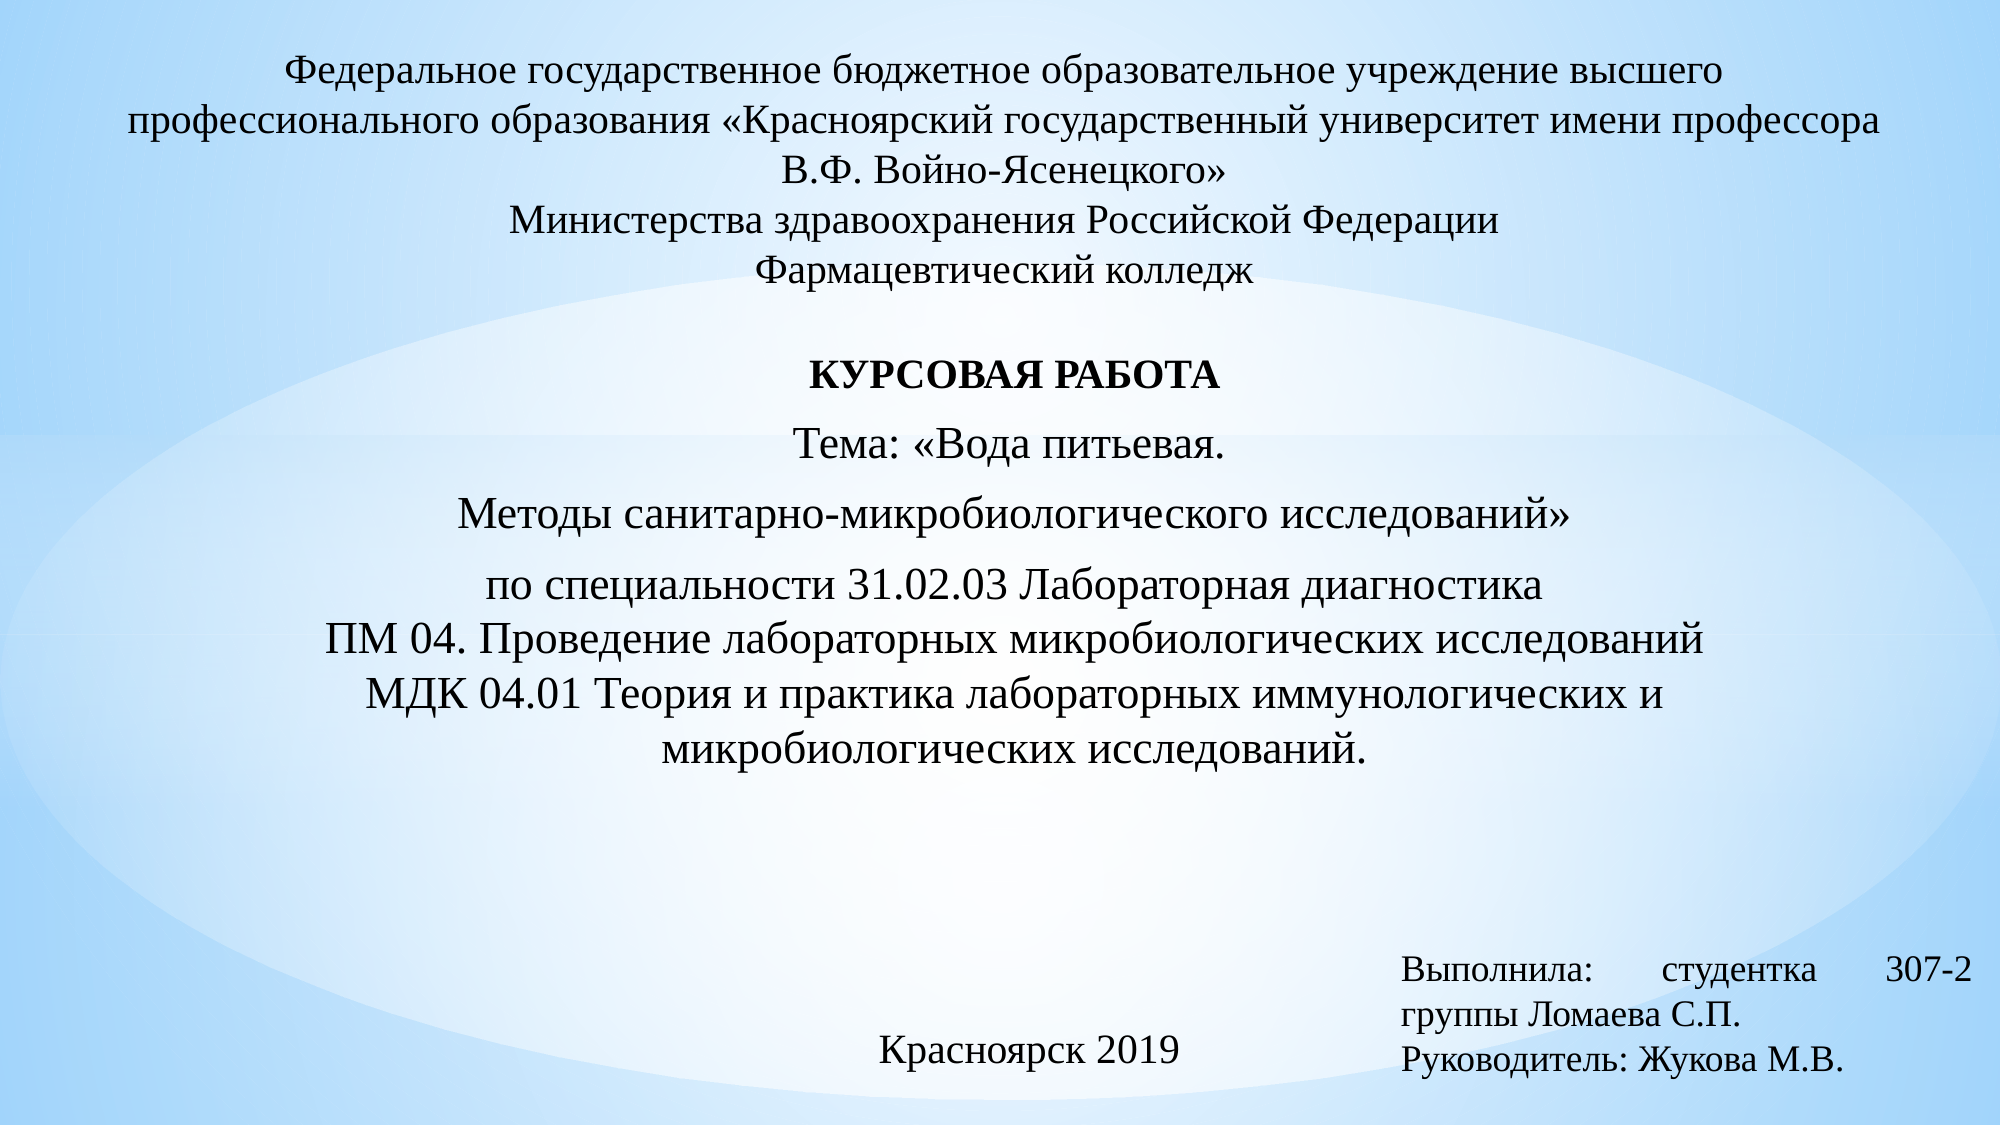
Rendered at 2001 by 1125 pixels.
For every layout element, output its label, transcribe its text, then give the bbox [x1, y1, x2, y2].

text_box Выполнила: студентка 307-2 группы Ломаева С.П. Руководитель: Жукова М.В. [1386, 937, 1988, 1125]
title Федеральное государственное бюджетное образовательное учреждение высшего профессионального образования «Красноярский государственный университет имени профессора В.Ф. Войно-Ясенецкого» Министерства здравоохранения Российской Федерации Фармацевтический колледж [61, 34, 1917, 543]
subtitle КУРСОВАЯ РАБОТА Тема: «Вода питьевая. Методы санитарно-микробиологического исследований» по специальности 31.02.03 Лабораторная диагностика ПМ 04. Проведение лабораторных микробиологических исследований МДК 04.01 Теория и практика лабораторных иммунологических и микробиологических исследований. [175, 543, 1780, 800]
text_box Красноярск 2019 [773, 1014, 1285, 1080]
